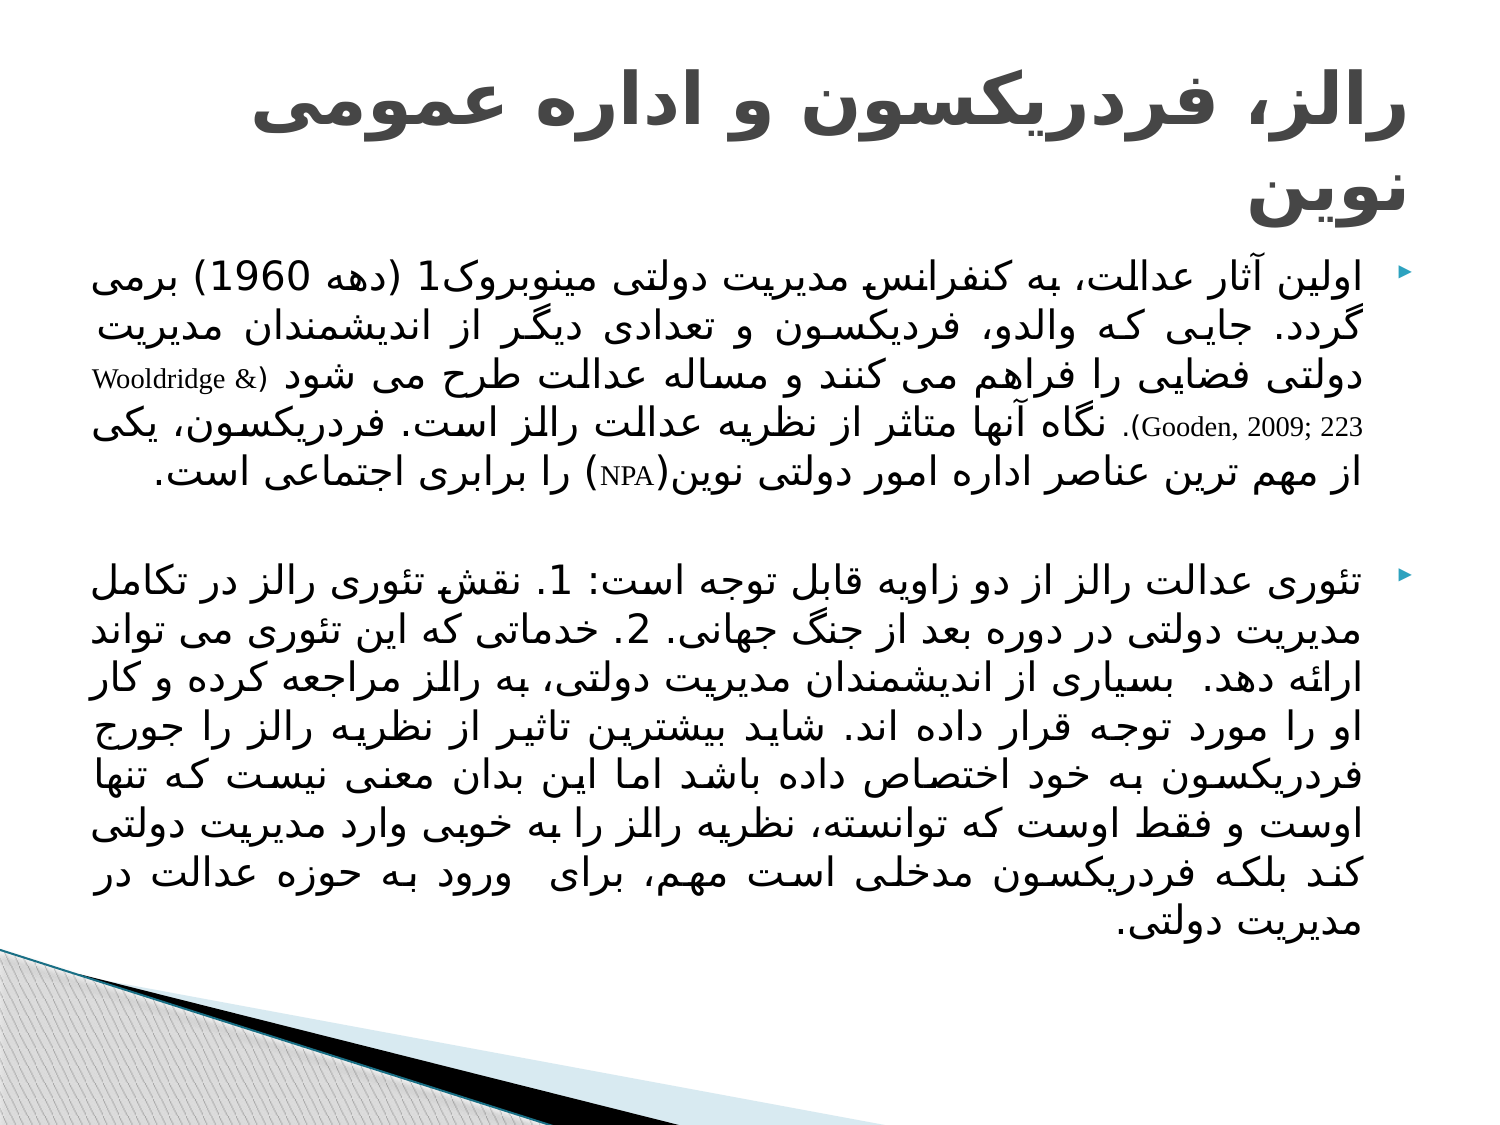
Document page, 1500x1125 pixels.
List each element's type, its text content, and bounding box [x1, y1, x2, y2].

list اولین آثار عدالت، به کنفرانس مدیریت دولتی مینوبروک1 (دهه 1960) برمی گردد. جایی که والدو، فردیکسون و تعدادی دیگر از اندیشمندان مدیریت دولتی فضایی را فراهم می کنند و مساله عدالت طرح می شود (Wooldridge & Gooden, 2009; 223). نگاه آنها متاثر از نظریه عدالت رالز است. فردریکسون، یکی از مهم ترین عناصر اداره امور دولتی نوین(NPA) را برابری اجتماعی است. تئوری عدالت رالز از دو زاویه قابل توجه است: 1. نقش تئوری رالز در تکامل مدیریت دولتی در دوره بعد از جنگ جهانی. 2. خدماتی که این تئوری می تواند ارائه دهد. بسیاری از اندیشمندان مدیریت دولتی، به رالز مراجعه کرده و کار او را مورد توجه قرار داده اند. شاید بیشترین تاثیر از نظریه رالز را جورج فردریکسون به خود اختصاص داده باشد اما این بدان معنی نیست که تنها اوست و فقط اوست که توانسته، نظریه رالز را به خوبی وارد مدیریت دولتی کند بلکه فردریکسون مدخلی است مهم، برای ورود به حوزه عدالت در مدیریت دولتی. [75, 243, 1425, 986]
title رالز، فردریکسون و اداره عمومی نوین [75, 45, 1425, 233]
